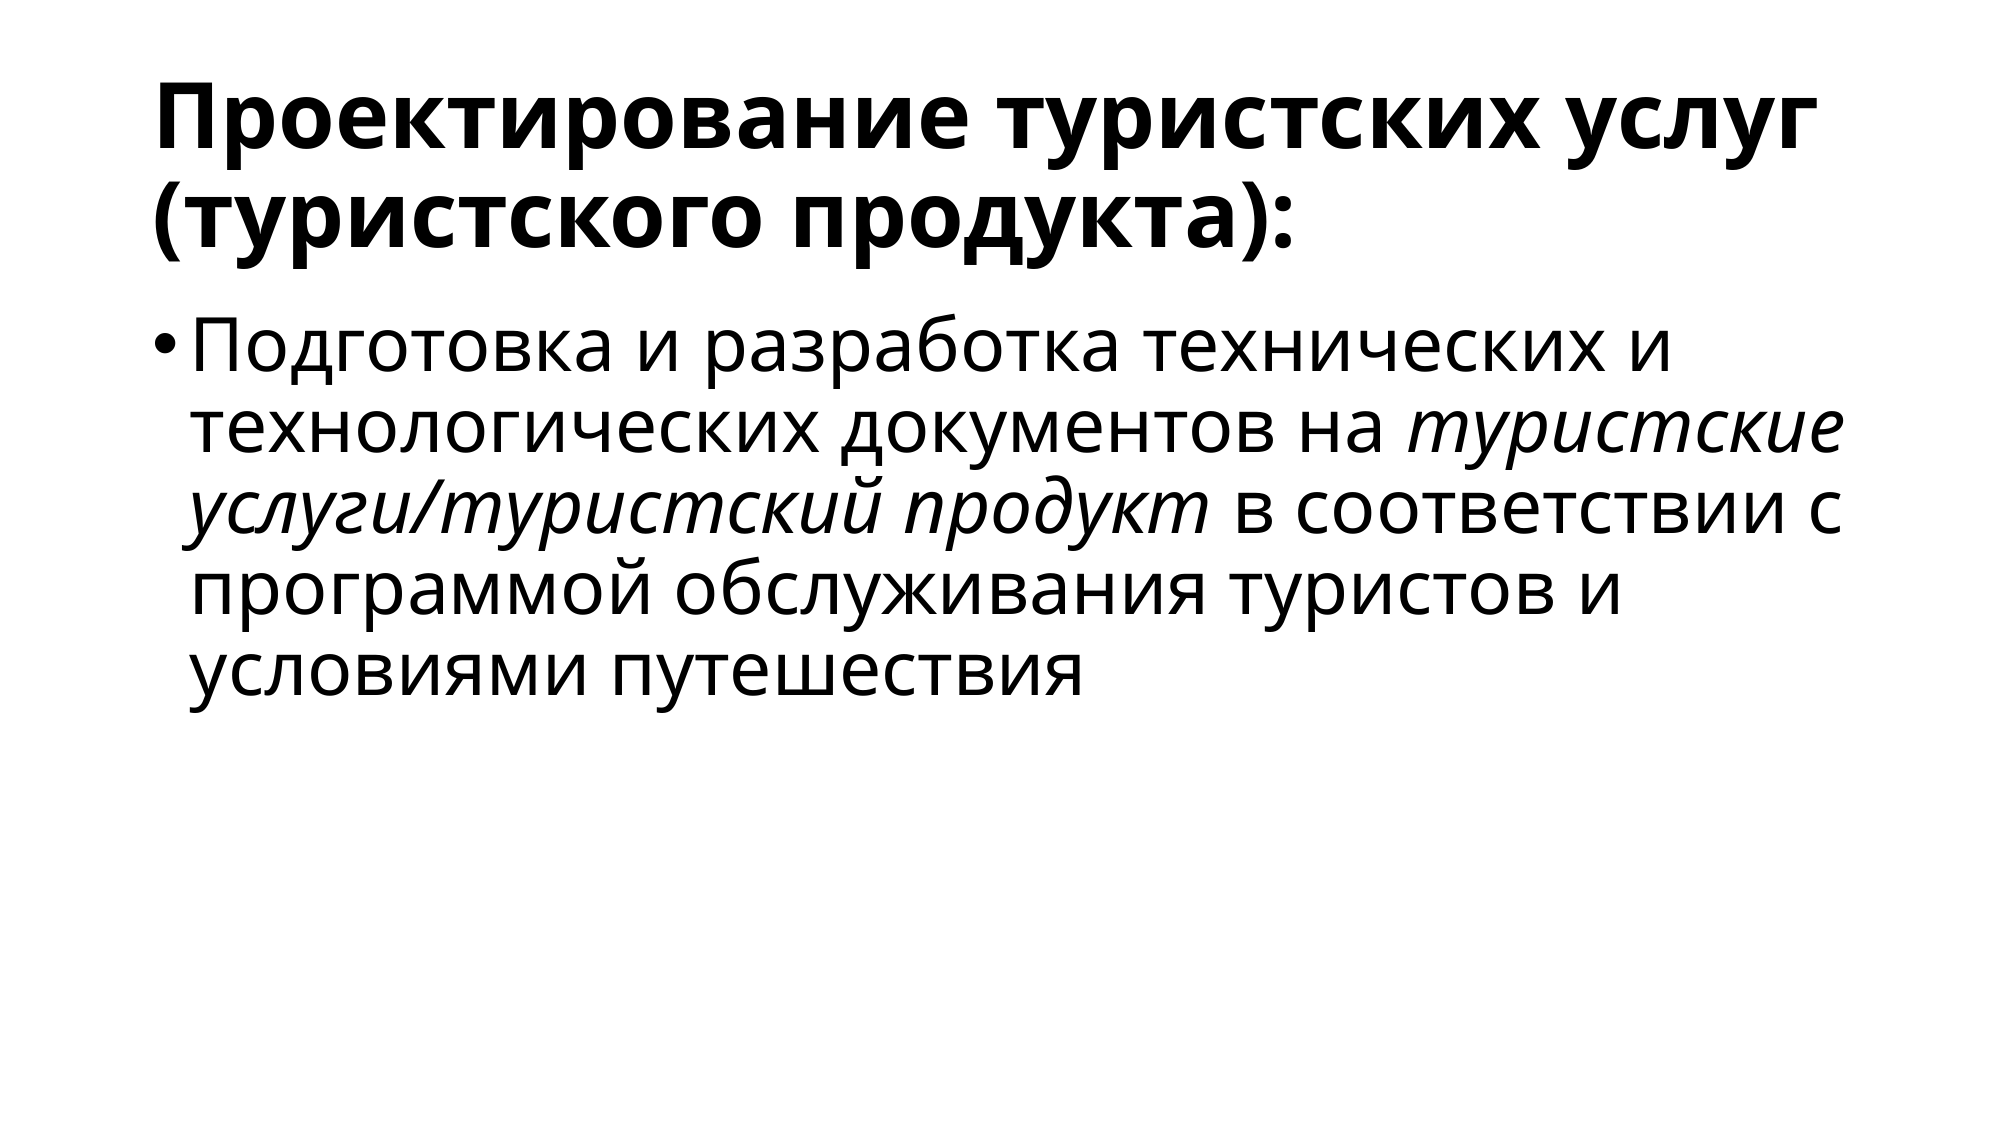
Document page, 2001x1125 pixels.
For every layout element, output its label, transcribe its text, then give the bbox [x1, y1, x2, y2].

title Проектирование туристских услуг (туристского продукта): [137, 59, 1863, 278]
list Подготовка и разработка технических и технологических документов на туристские услуги/туристский продукт в соответствии с программой обслуживания туристов и условиями путешествия [137, 299, 1863, 1014]
